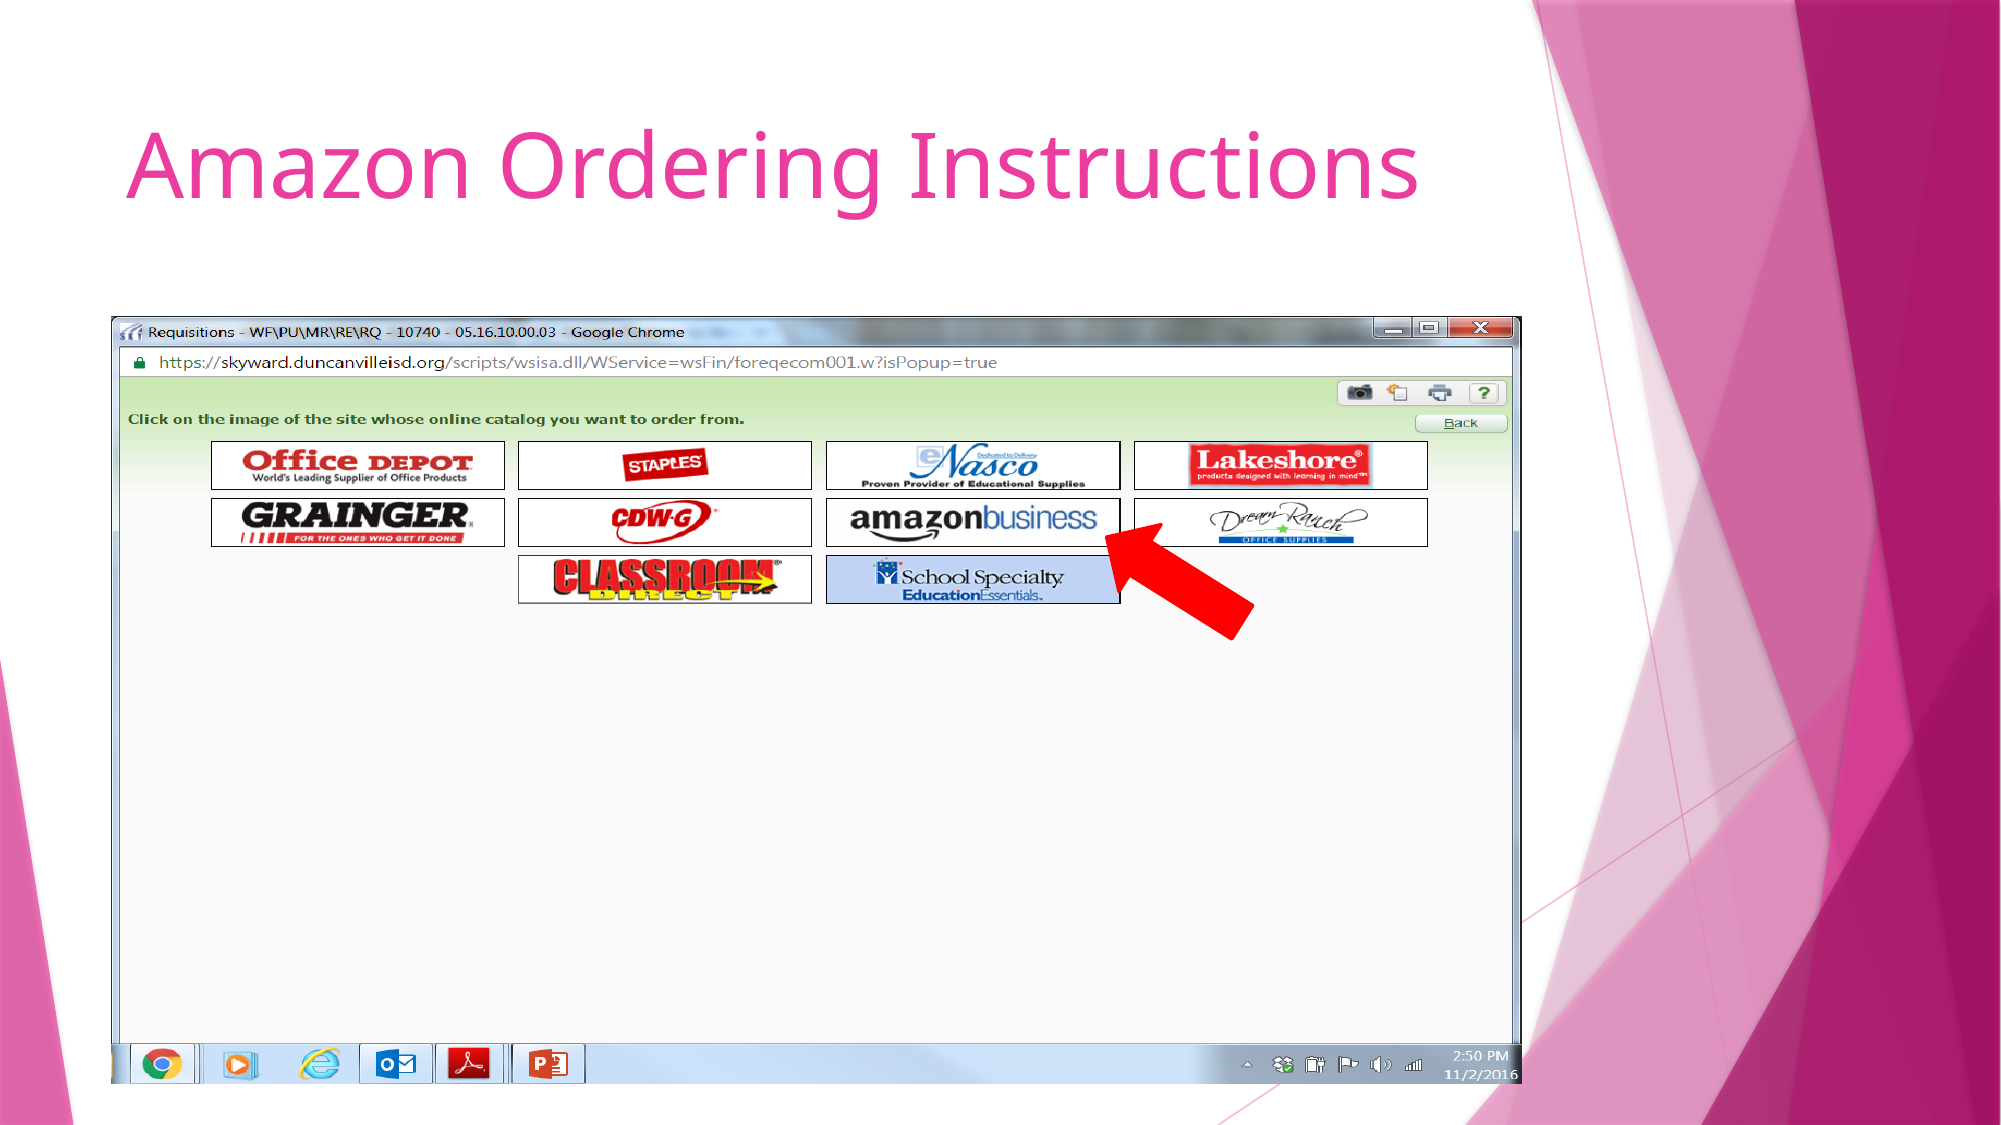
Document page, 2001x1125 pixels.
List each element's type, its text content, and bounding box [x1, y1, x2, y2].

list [110, 316, 1522, 1084]
title Amazon Ordering Instructions [111, 99, 1522, 316]
